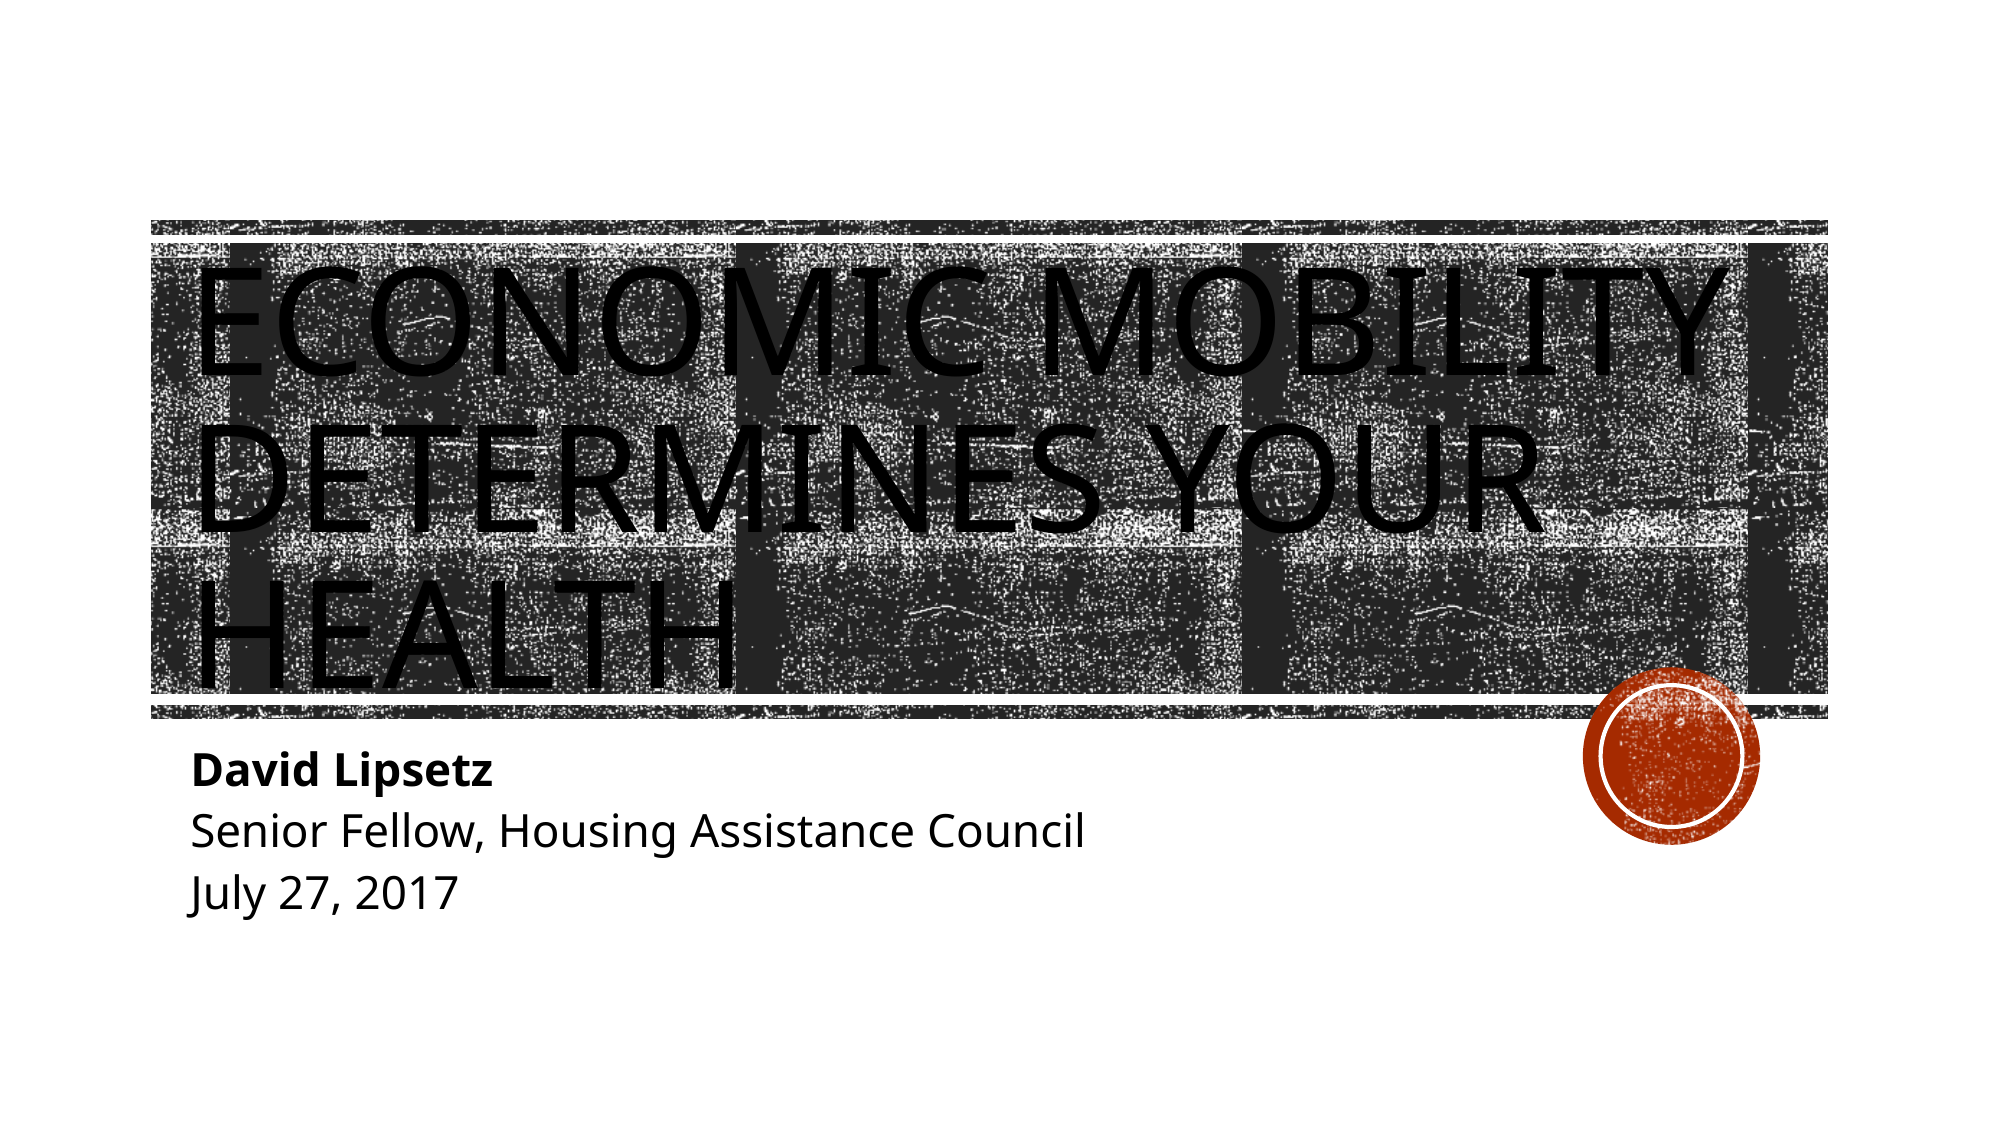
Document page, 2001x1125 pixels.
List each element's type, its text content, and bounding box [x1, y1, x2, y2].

title Economic Mobility Determines YOUR Health [172, 234, 1808, 733]
subtitle David Lipsetz Senior Fellow, Housing Assistance Council July 27, 2017 [175, 739, 1470, 985]
